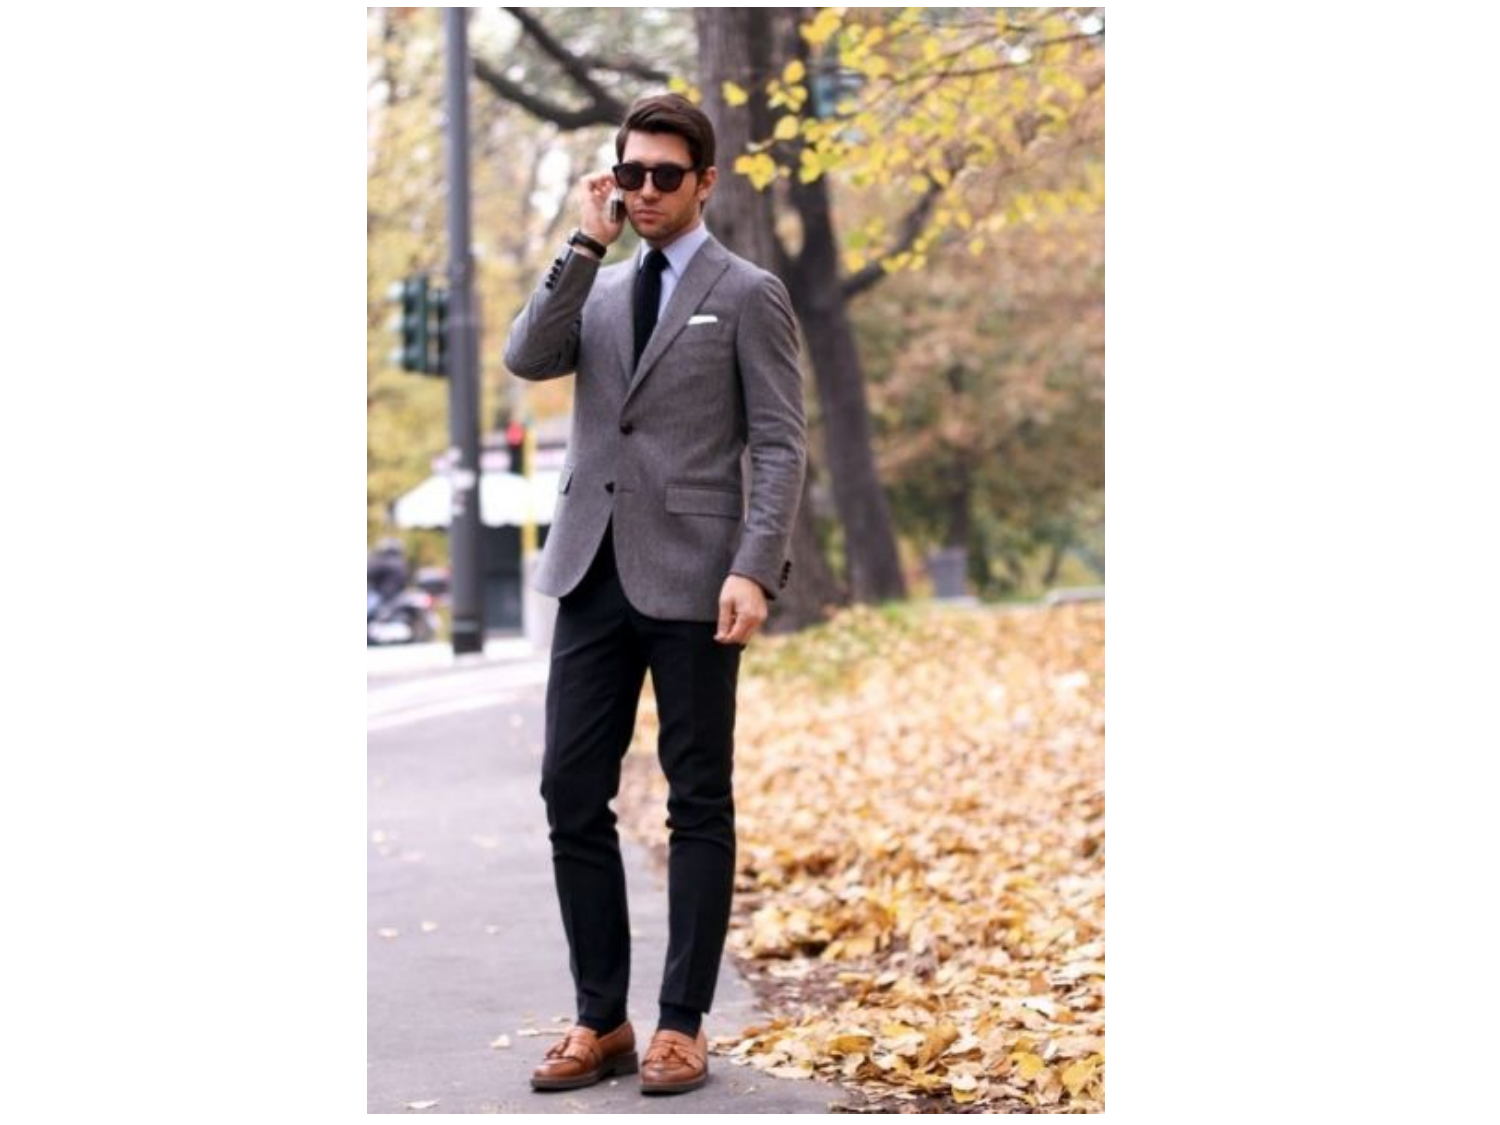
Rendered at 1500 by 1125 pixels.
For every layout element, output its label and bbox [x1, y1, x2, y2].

picture [366, 6, 1105, 1114]
